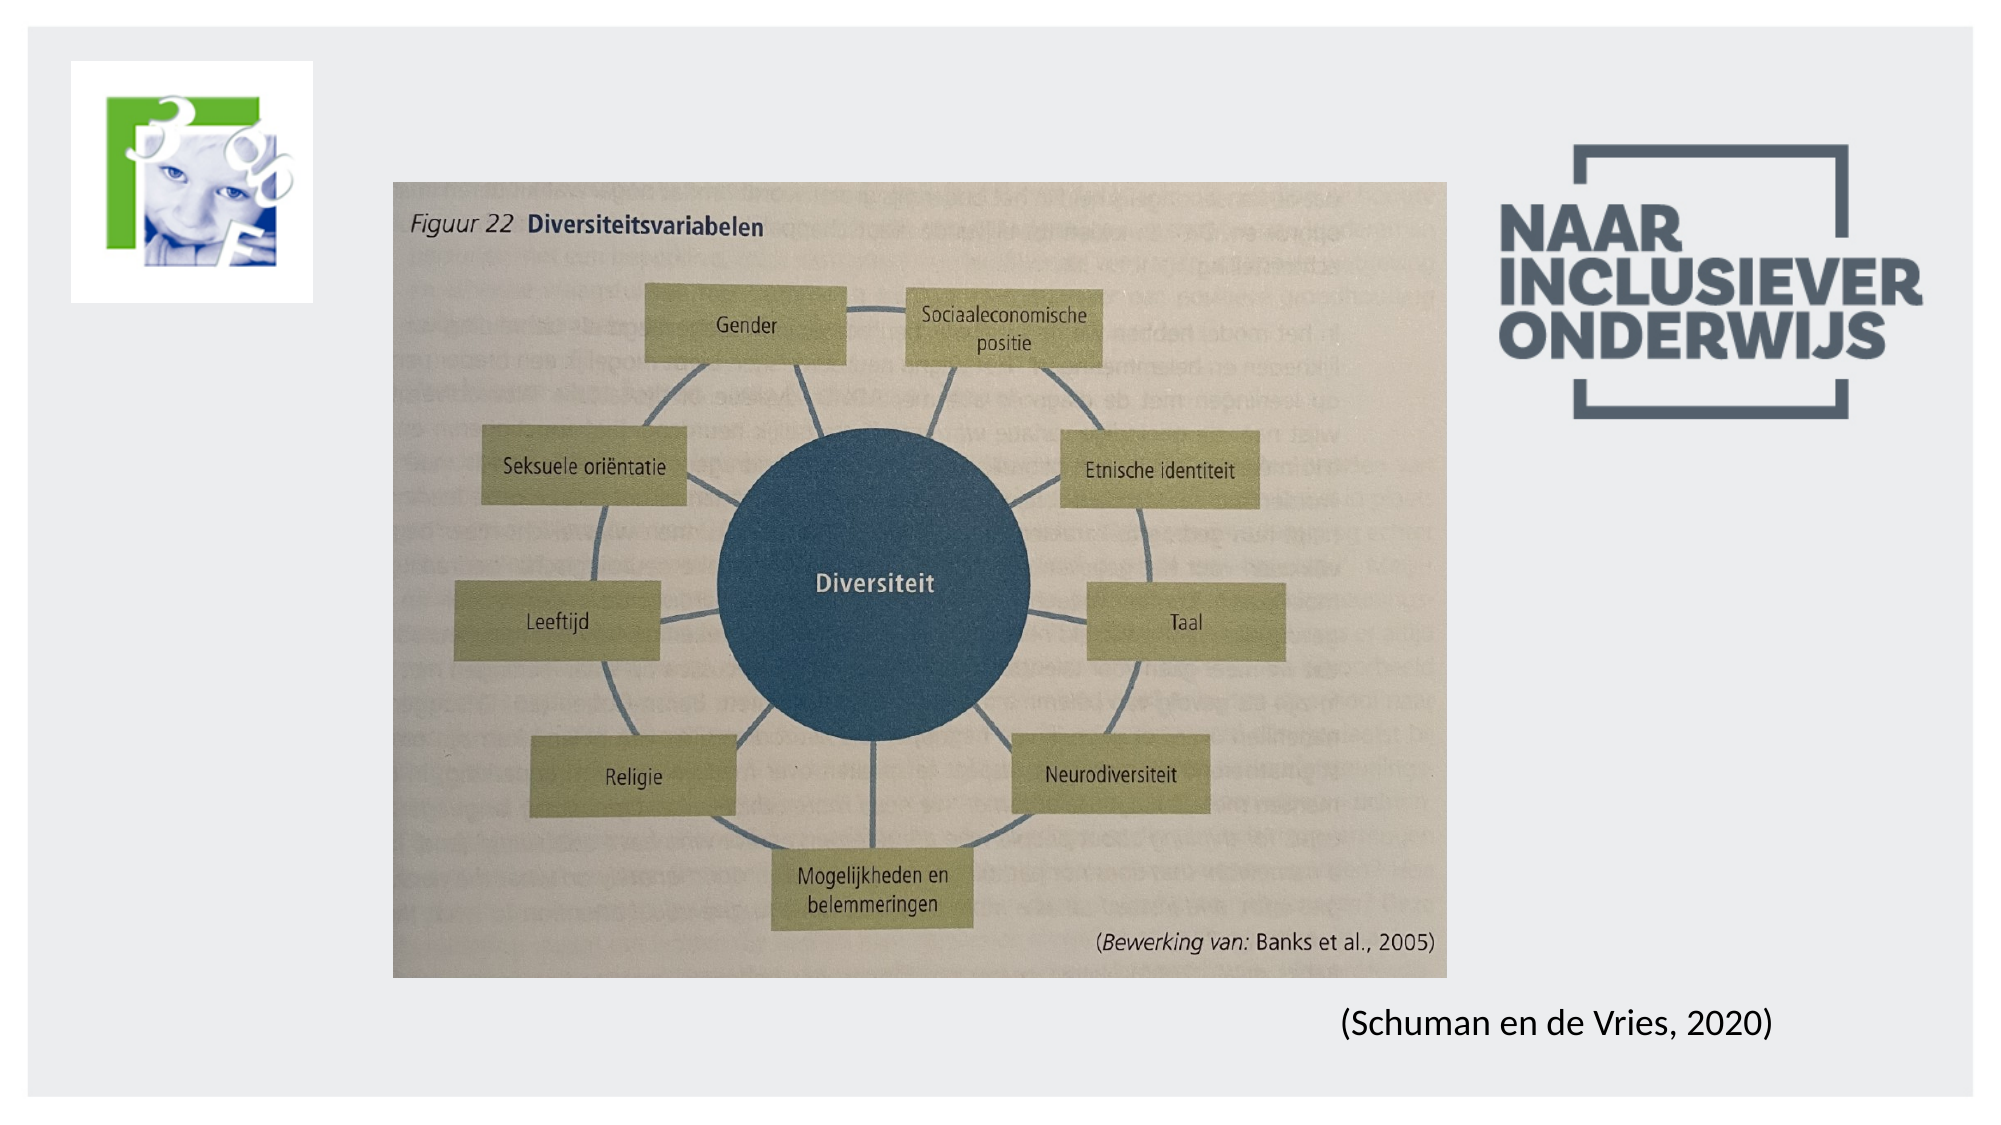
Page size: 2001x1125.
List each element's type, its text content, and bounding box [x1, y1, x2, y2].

text_box (Schuman en de Vries, 2020) [1324, 990, 1972, 1051]
picture [0, 0, 2001, 1125]
